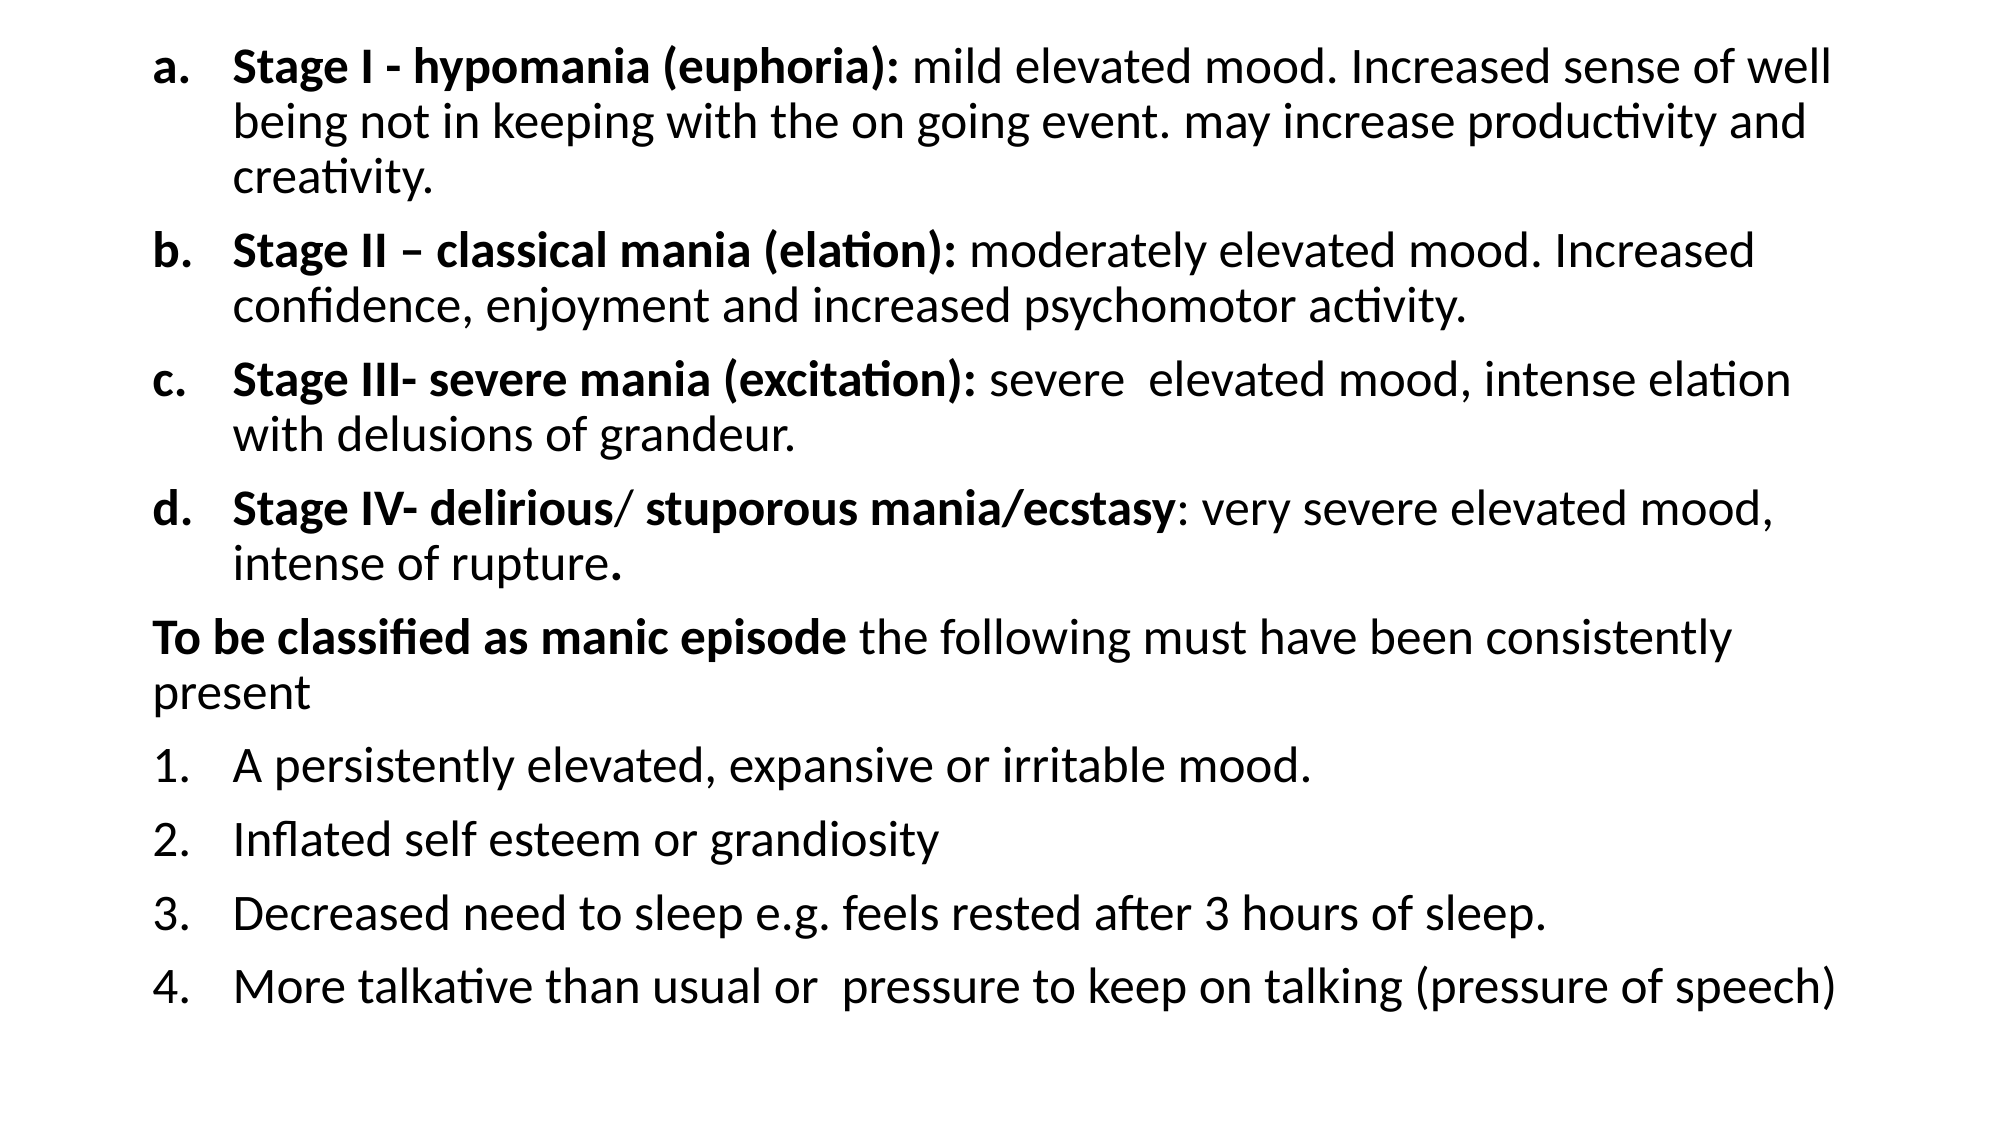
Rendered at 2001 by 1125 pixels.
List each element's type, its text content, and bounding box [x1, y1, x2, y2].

list Stage I - hypomania (euphoria): mild elevated mood. Increased sense of well being not in keeping with the on going event. may increase productivity and creativity. Stage II – classical mania (elation): moderately elevated mood. Increased confidence, enjoyment and increased psychomotor activity. Stage III- severe mania (excitation): severe elevated mood, intense elation with delusions of grandeur. Stage IV- delirious/ stuporous mania/ecstasy: very severe elevated mood, intense of rupture. To be classified as manic episode the following must have been consistently present A persistently elevated, expansive or irritable mood. Inflated self esteem or grandiosity Decreased need to sleep e.g. feels rested after 3 hours of sleep. More talkative than usual or pressure to keep on talking (pressure of speech) [137, 31, 1863, 1089]
